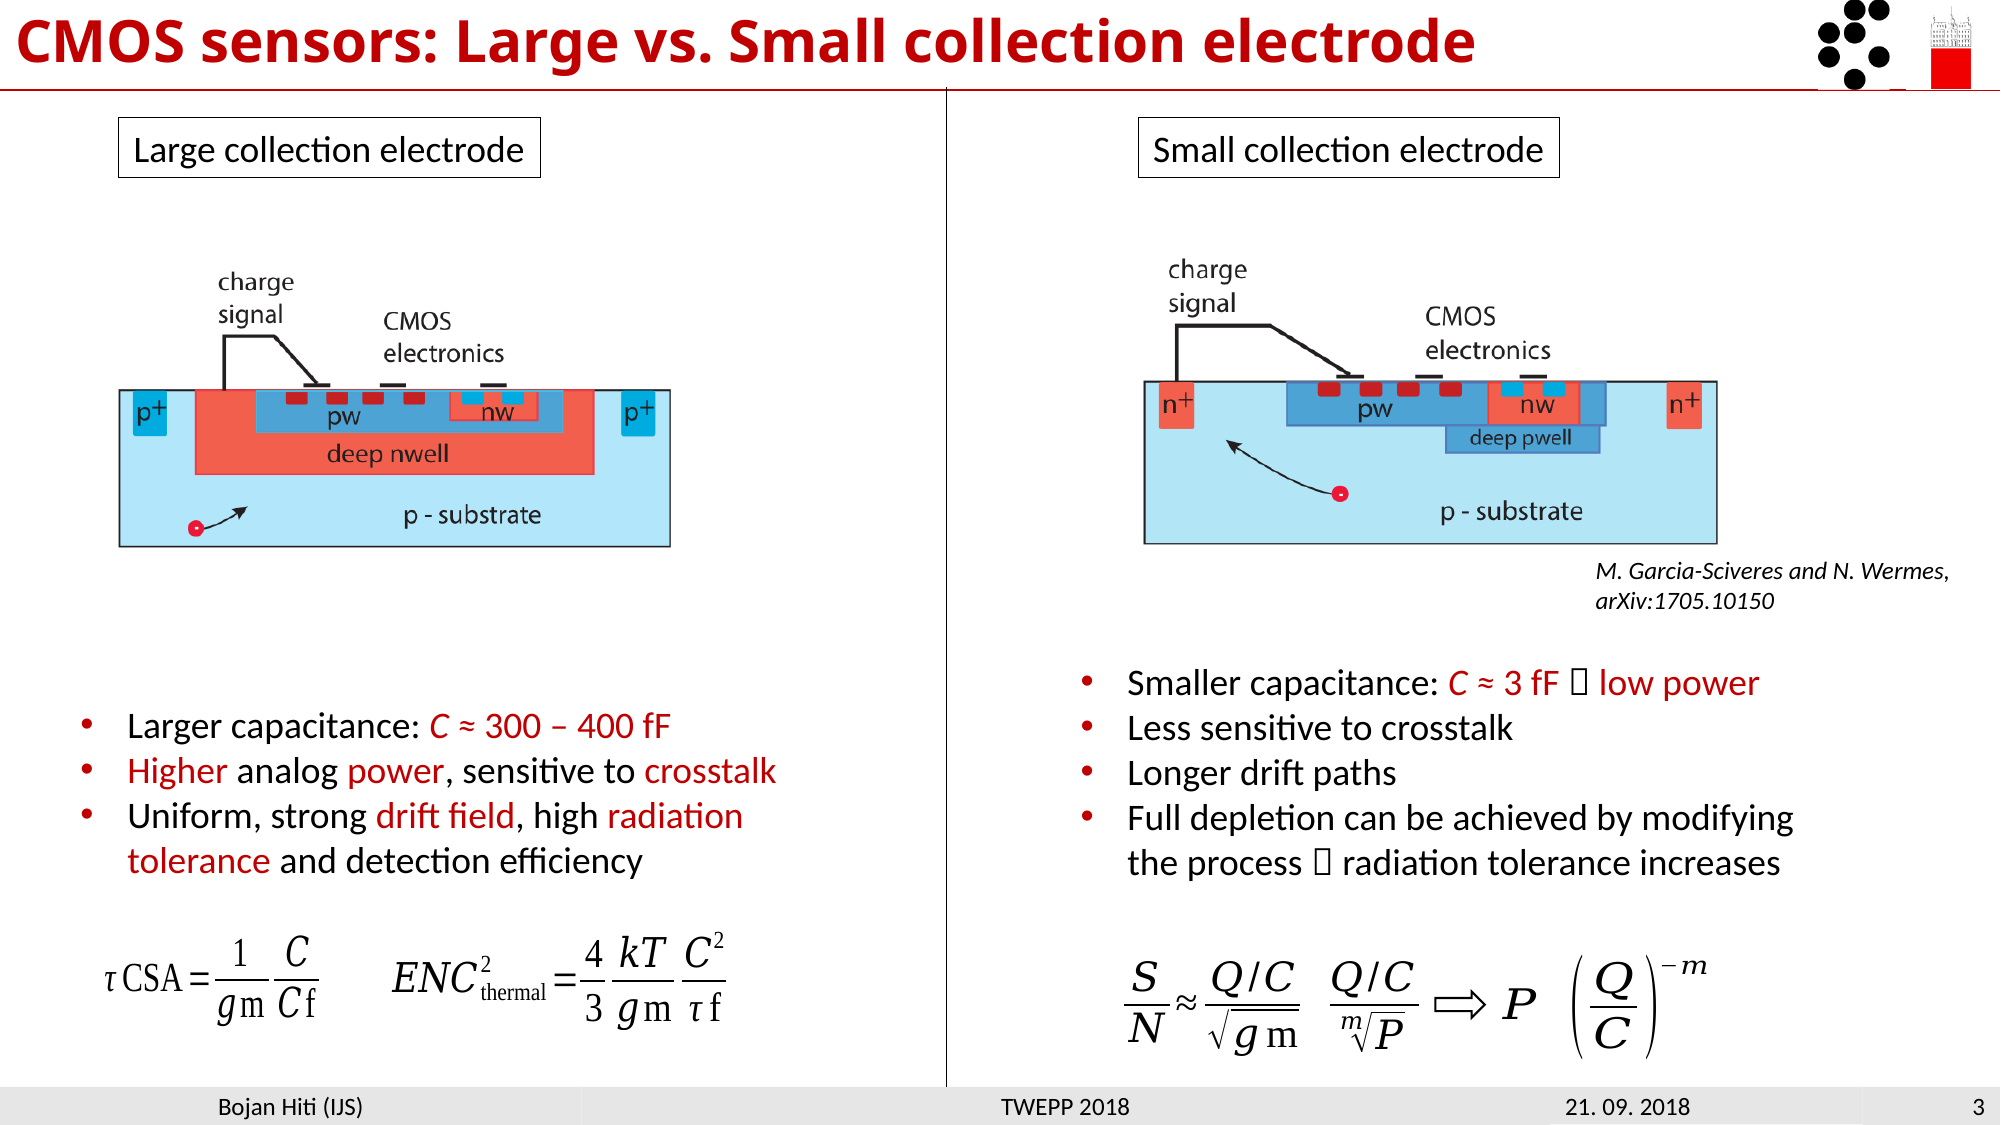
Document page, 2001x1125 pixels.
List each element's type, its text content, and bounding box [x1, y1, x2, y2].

picture [104, 261, 682, 559]
footer TWEPP 2018 [581, 1086, 1550, 1125]
slide_number 21. 09. 2018 [1550, 1086, 1862, 1125]
text_box Small collection electrode [1138, 117, 1560, 178]
title CMOS sensors: Large vs. Small collection electrode [0, 0, 1725, 87]
text_box [1434, 989, 1487, 1021]
text_box Larger capacitance: C ≈ 300 – 400 fF Higher analog power, sensitive to crosstalk Uniform, strong drift field, high radiation tolerance and detection efficiency [65, 693, 833, 934]
picture [1135, 242, 1725, 551]
picture [1818, 0, 1890, 90]
picture [1906, 0, 2000, 90]
text_box Smaller capacitance: C ≈ 3 fF  low power Less sensitive to crosstalk Longer drift paths Full depletion can be achieved by modifying the process  radiation tolerance increases [1065, 650, 1833, 936]
text_box M. Garcia-Sciveres and N. Wermes, arXiv:1705.10150 [1580, 546, 2000, 622]
text_box Large collection electrode [118, 117, 541, 178]
slide_number 3 [1862, 1086, 2000, 1125]
